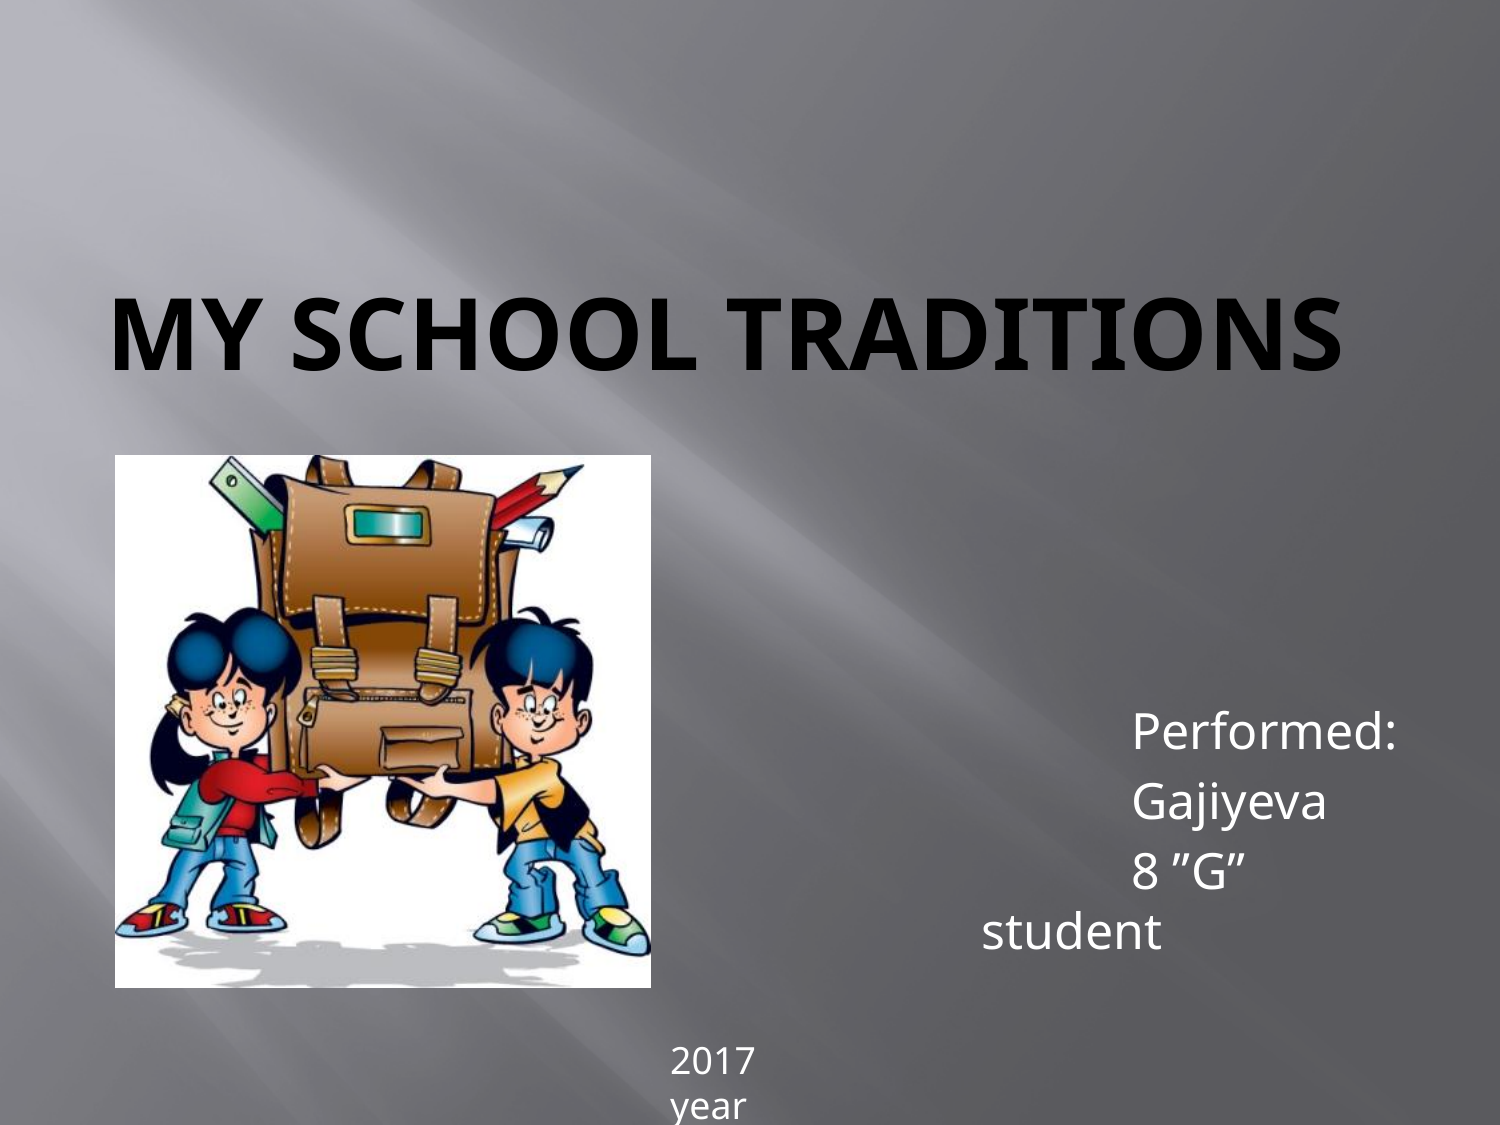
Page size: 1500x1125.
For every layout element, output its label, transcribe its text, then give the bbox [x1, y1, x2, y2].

title My School Traditions [88, 149, 1364, 391]
text_box 2017 year [655, 1029, 857, 1125]
subtitle Performed: Gajiyeva 8 ”G” student [891, 692, 1453, 996]
picture [114, 454, 651, 988]
